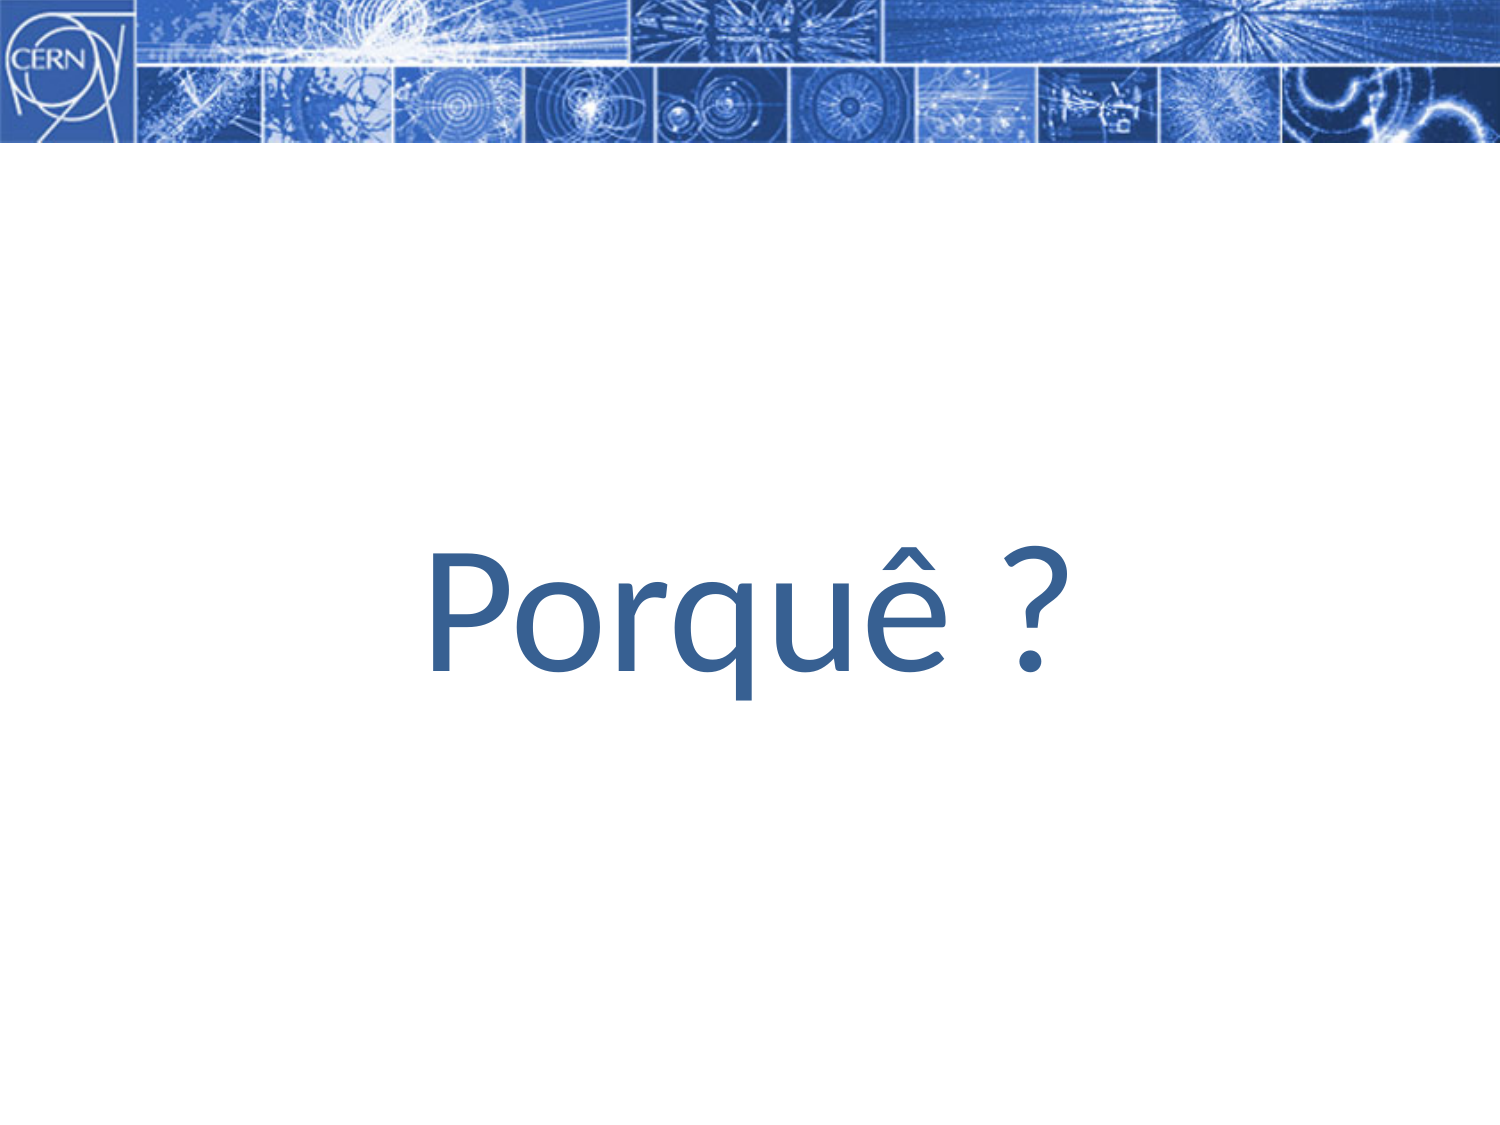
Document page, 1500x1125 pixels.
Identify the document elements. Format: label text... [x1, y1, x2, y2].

title Porquê ? [116, 480, 1383, 809]
picture [0, 0, 1500, 143]
